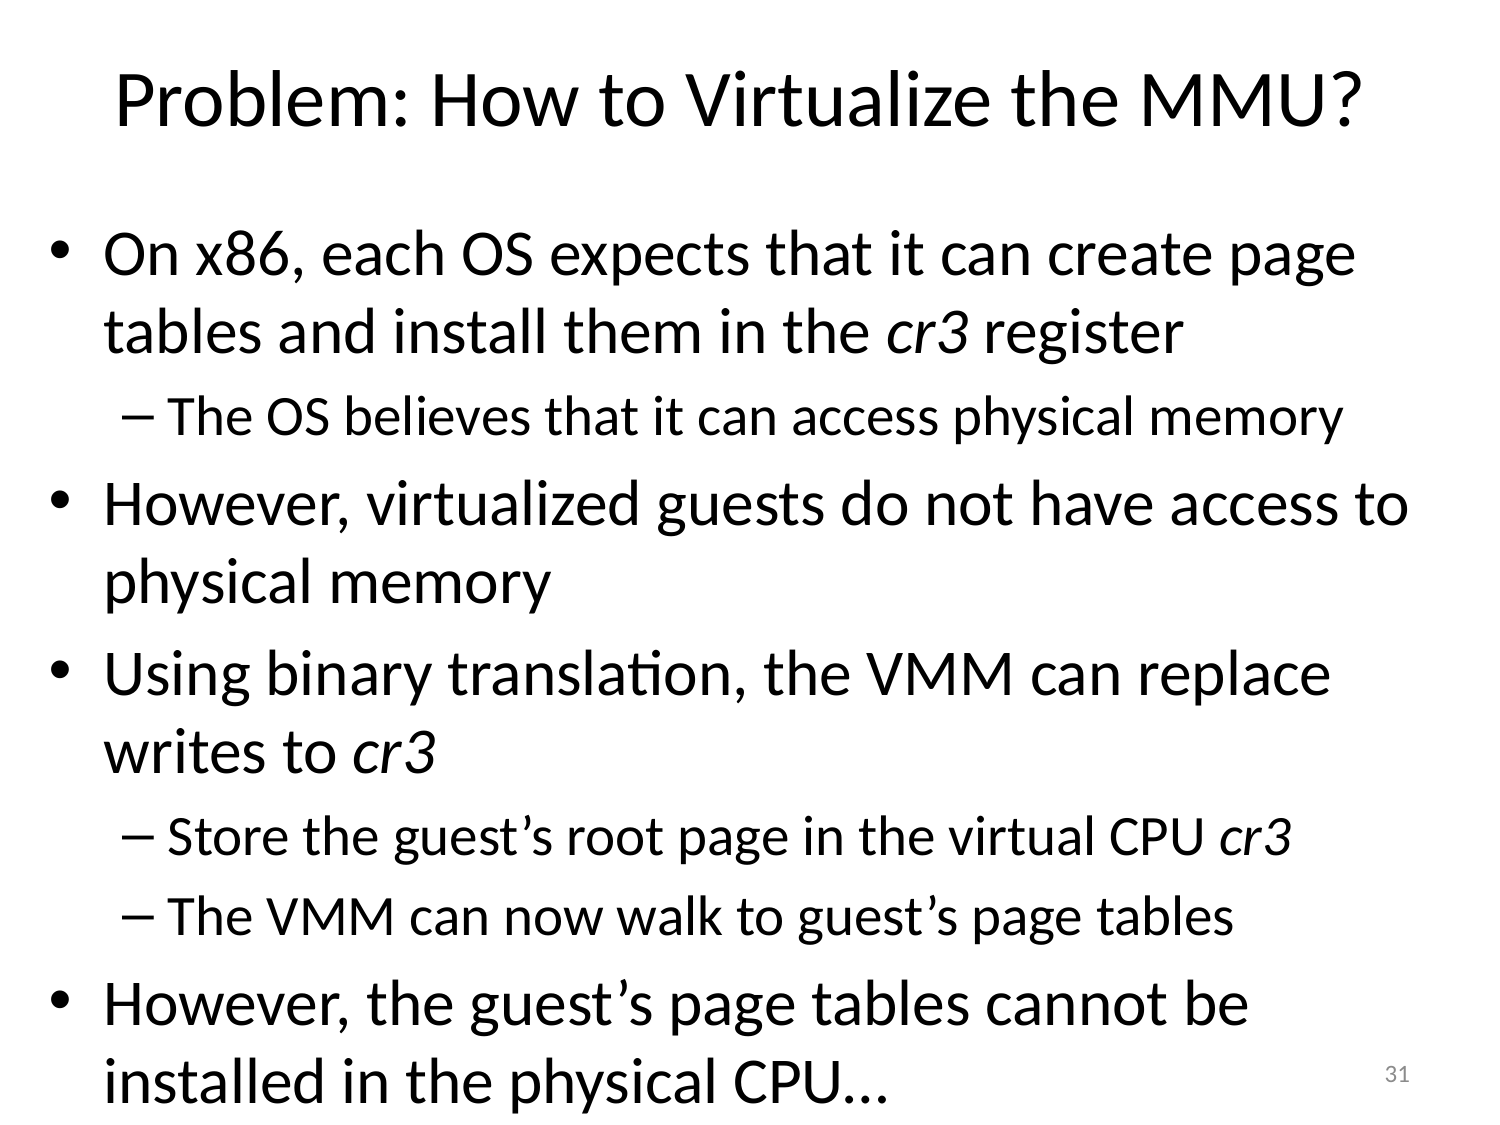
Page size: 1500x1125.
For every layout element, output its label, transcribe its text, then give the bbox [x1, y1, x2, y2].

slide_number 31 [1074, 1042, 1425, 1103]
title Problem: How to Virtualize the MMU? [75, 0, 1425, 188]
list On x86, each OS expects that it can create page tables and install them in the cr3 register The OS believes that it can access physical memory However, virtualized guests do not have access to physical memory Using binary translation, the VMM can replace writes to cr3 Store the guest’s root page in the virtual CPU cr3 The VMM can now walk to guest’s page tables However, the guest’s page tables cannot be installed in the physical CPU… [33, 202, 1467, 1125]
